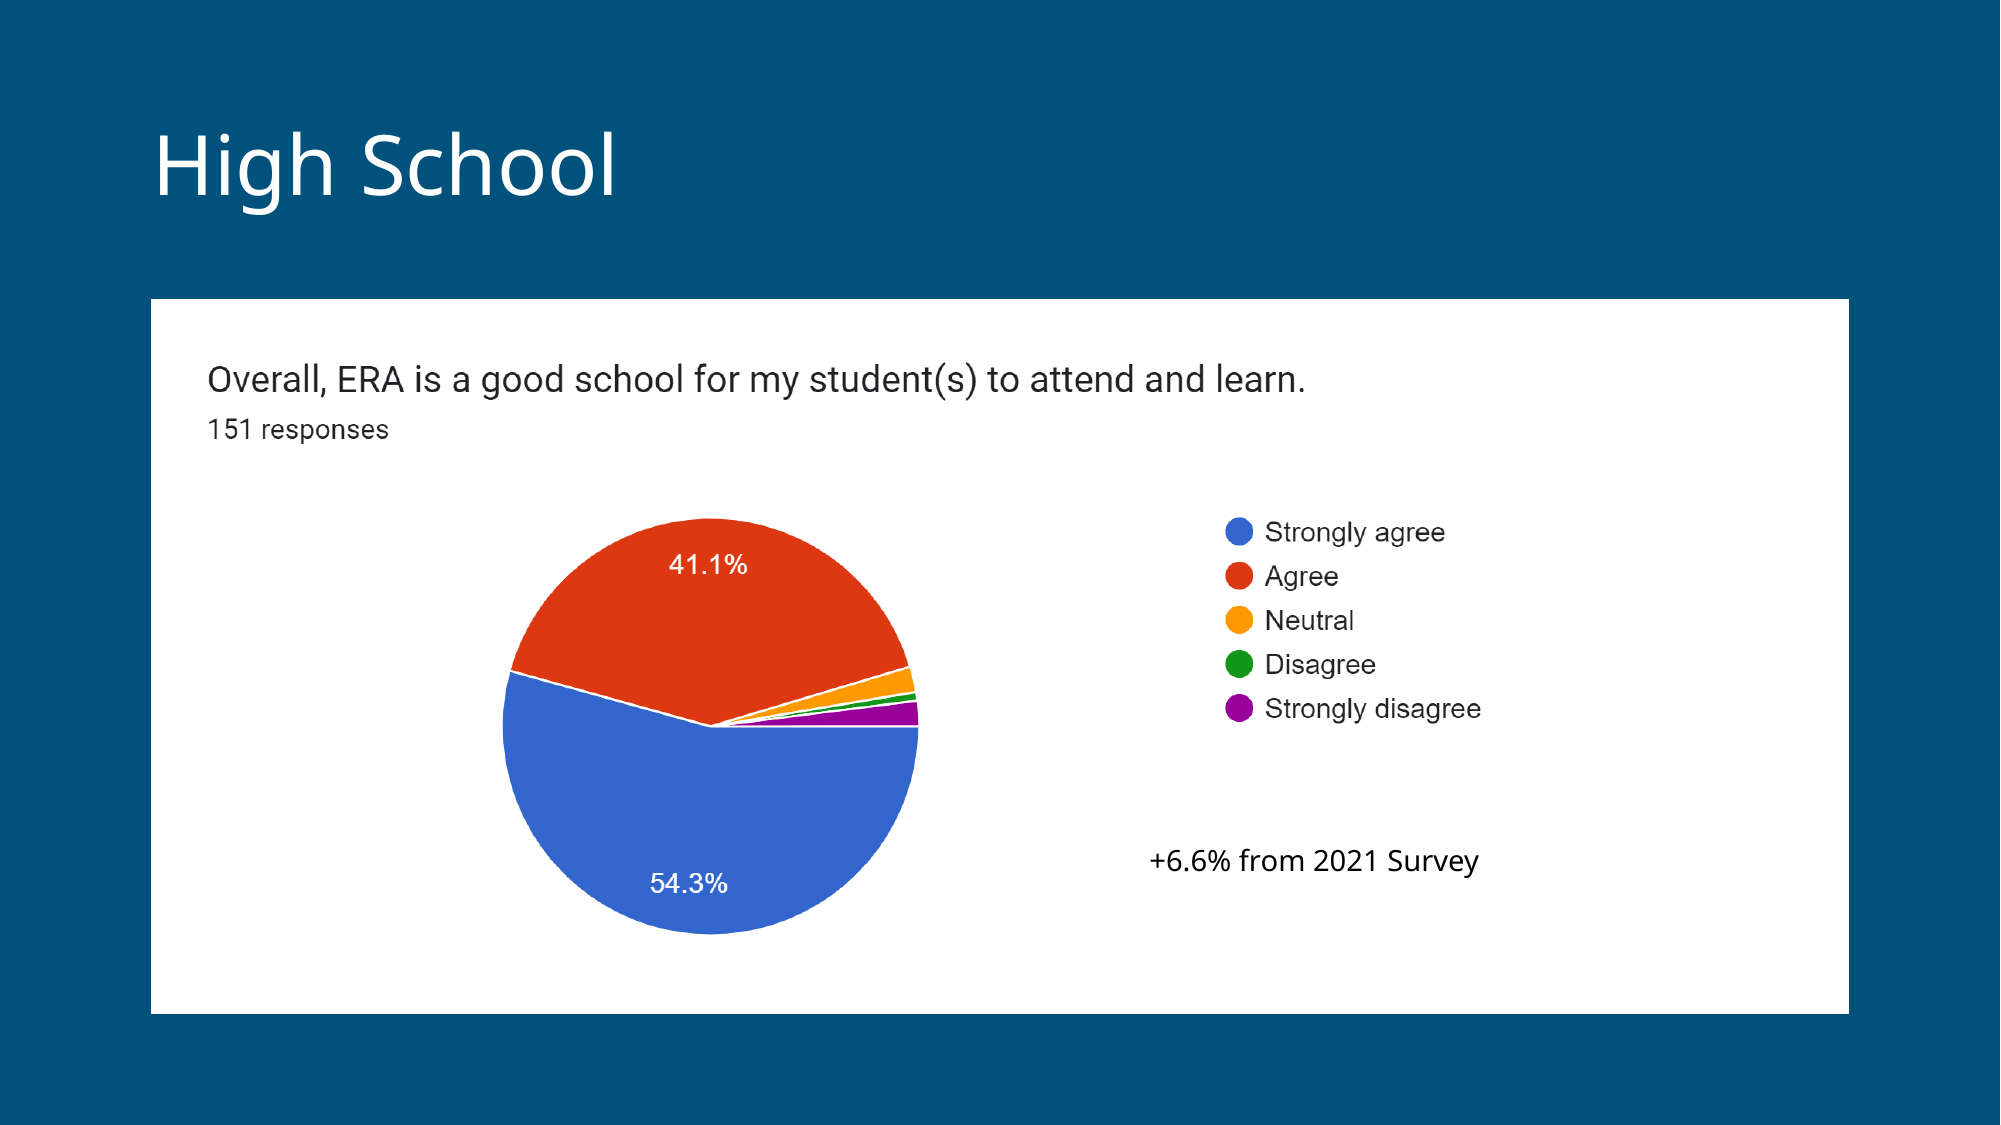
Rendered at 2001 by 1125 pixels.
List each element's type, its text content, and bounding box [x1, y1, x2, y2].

title High School [137, 59, 1863, 278]
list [151, 299, 1849, 1014]
